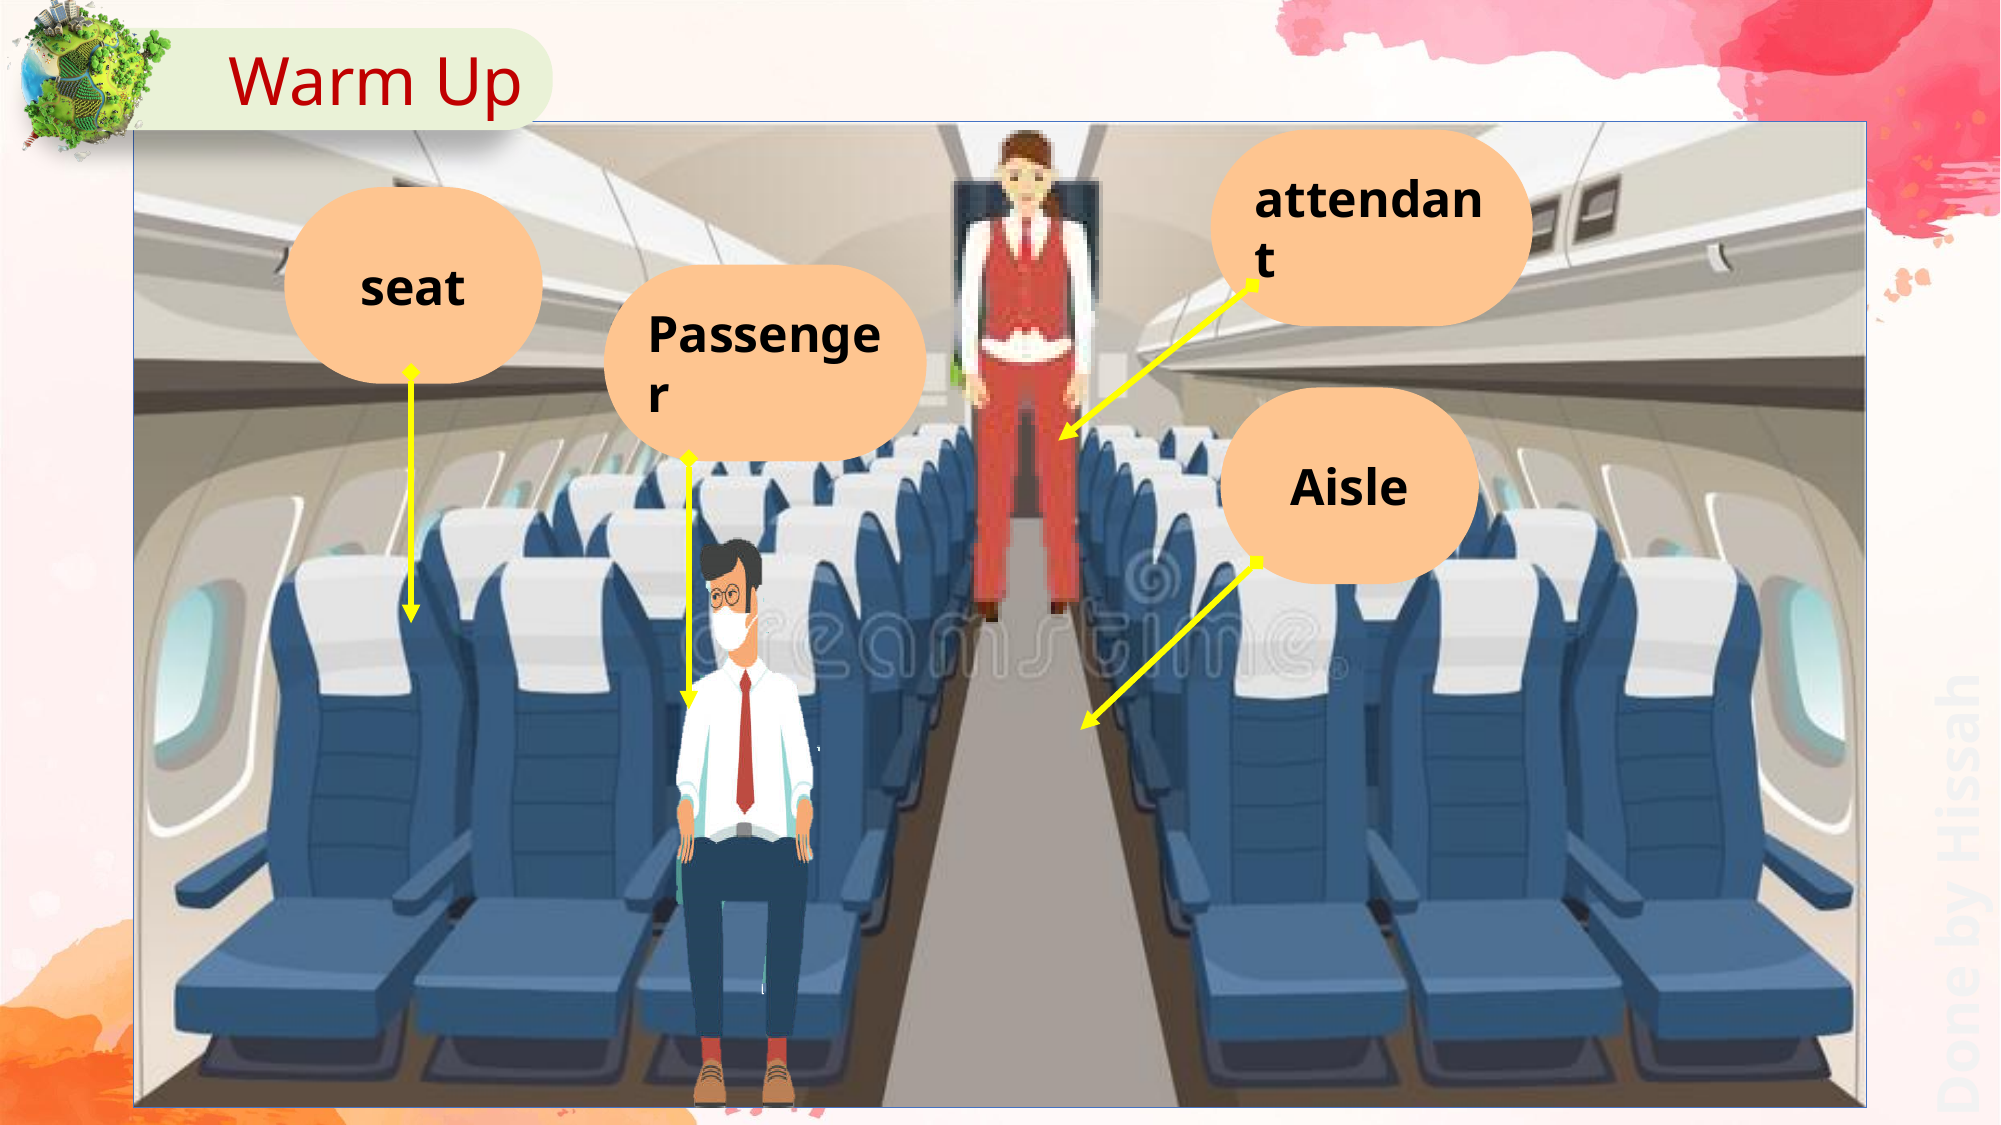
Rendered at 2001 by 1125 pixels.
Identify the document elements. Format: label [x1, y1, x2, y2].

text_box [1, 0, 553, 162]
picture [0, 0, 2001, 1125]
text_box [1058, 285, 1253, 441]
text_box [1080, 562, 1257, 730]
